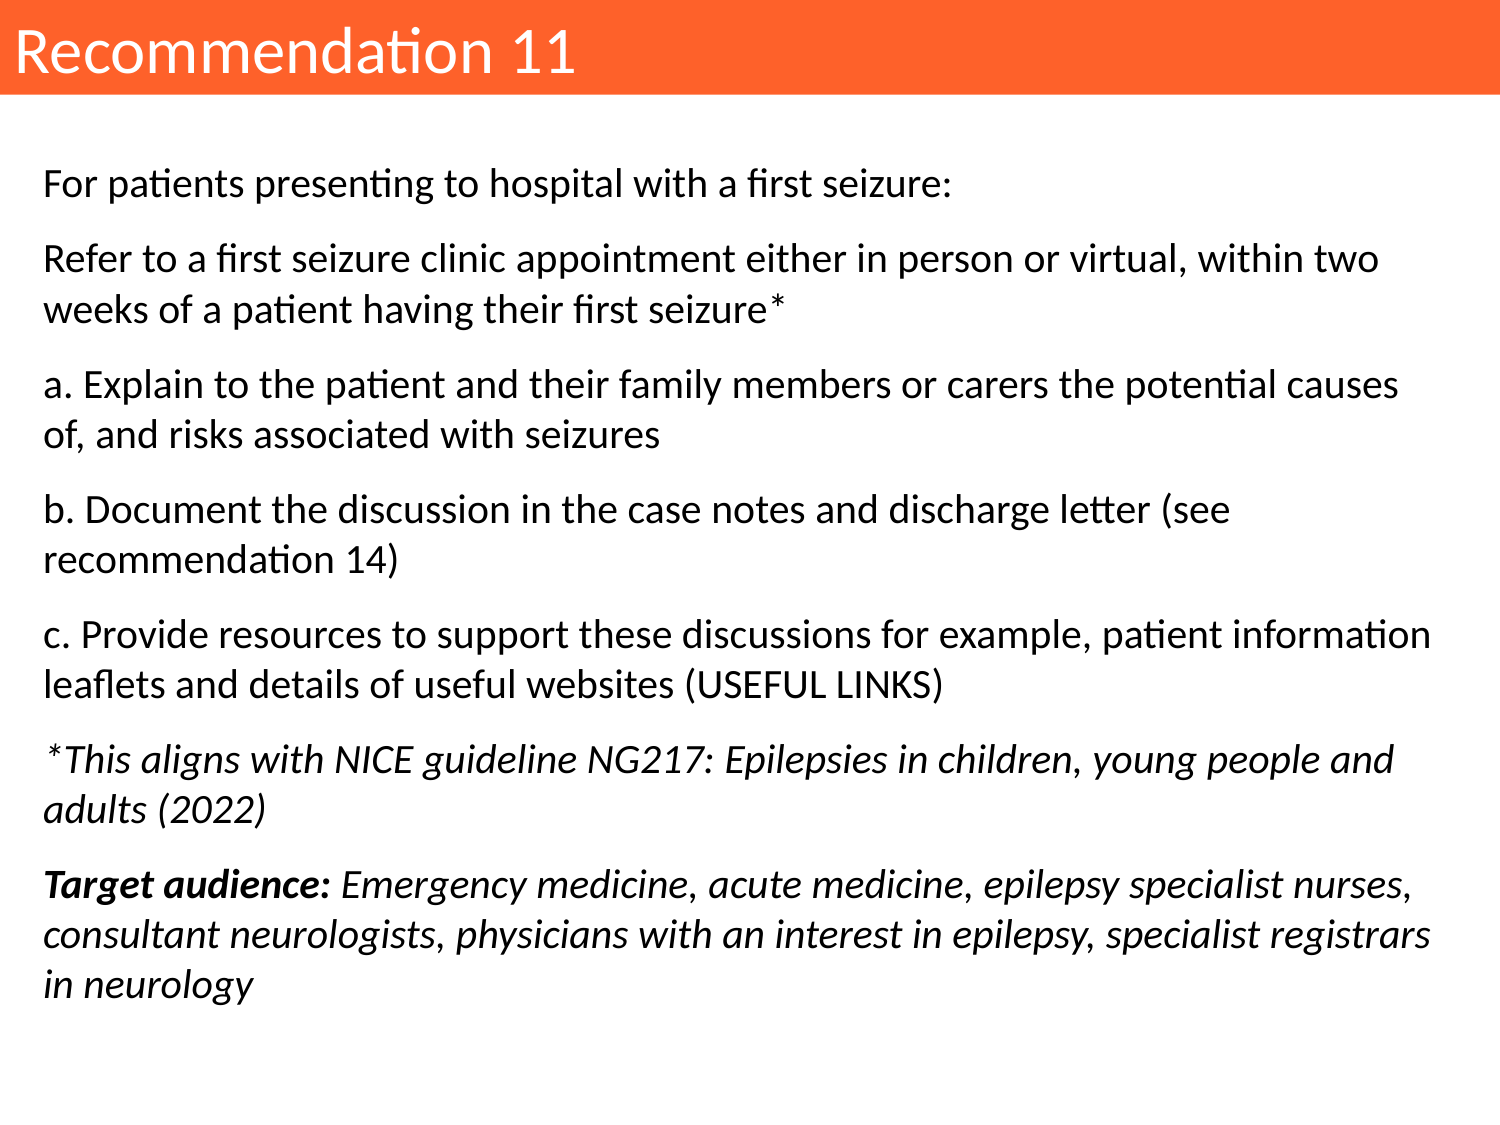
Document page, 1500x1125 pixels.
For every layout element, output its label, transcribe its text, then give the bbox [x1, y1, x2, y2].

text_box Recommendation 11 [0, 0, 1500, 95]
list For patients presenting to hospital with a first seizure: Refer to a first seizure clinic appointment either in person or virtual, within two weeks of a patient having their first seizure* a. Explain to the patient and their family members or carers the potential causes of, and risks associated with seizures b. Document the discussion in the case notes and discharge letter (see recommendation 14) c. Provide resources to support these discussions for example, patient information leaflets and details of useful websites (USEFUL LINKS) *This aligns with NICE guideline NG217: Epilepsies in children, young people and adults (2022) Target audience: Emergency medicine, acute medicine, epilepsy specialist nurses, consultant neurologists, physicians with an interest in epilepsy, specialist registrars in neurology [28, 148, 1463, 1110]
